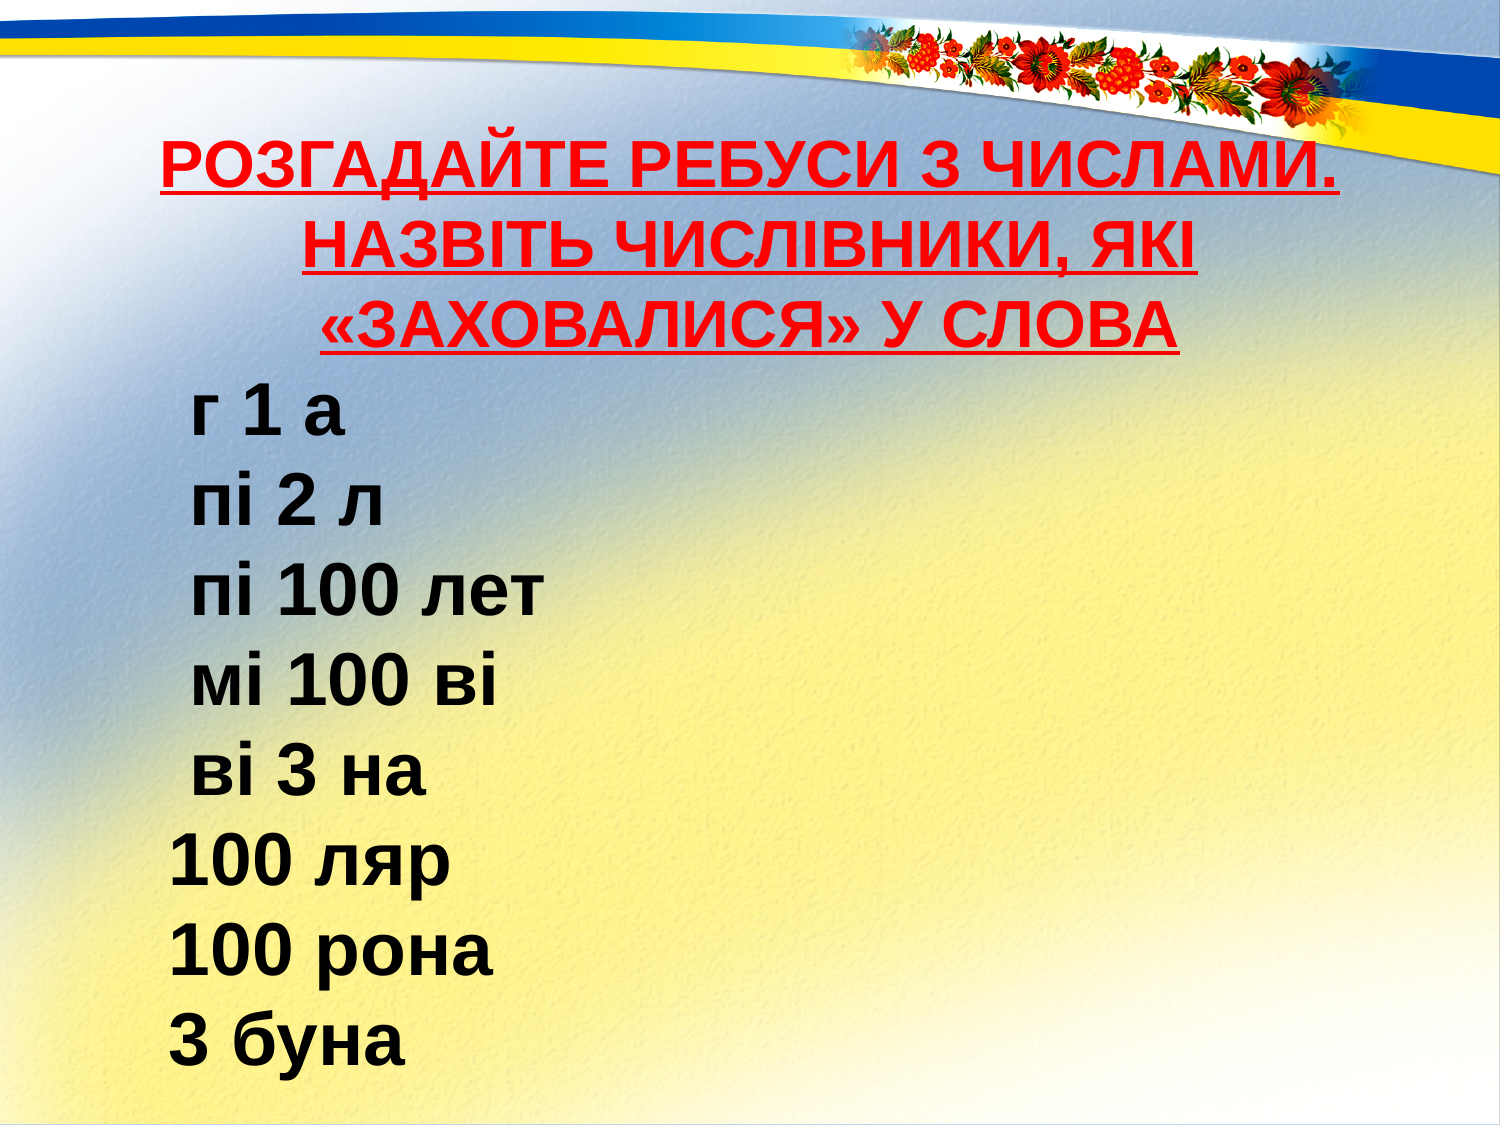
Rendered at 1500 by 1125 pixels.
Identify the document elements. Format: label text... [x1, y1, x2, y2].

text_box РОЗГАДАЙТЕ РЕБУСИ З ЧИСЛАМИ. НАЗВІТЬ ЧИСЛІВНИКИ, ЯКІ «ЗАХОВАЛИСЯ» У СЛОВА г 1 а пі 2 л пі 100 лет мі 100 ві ві 3 на 100 ляр 100 рона 3 буна [29, 113, 1471, 1089]
picture [0, 0, 1500, 1124]
